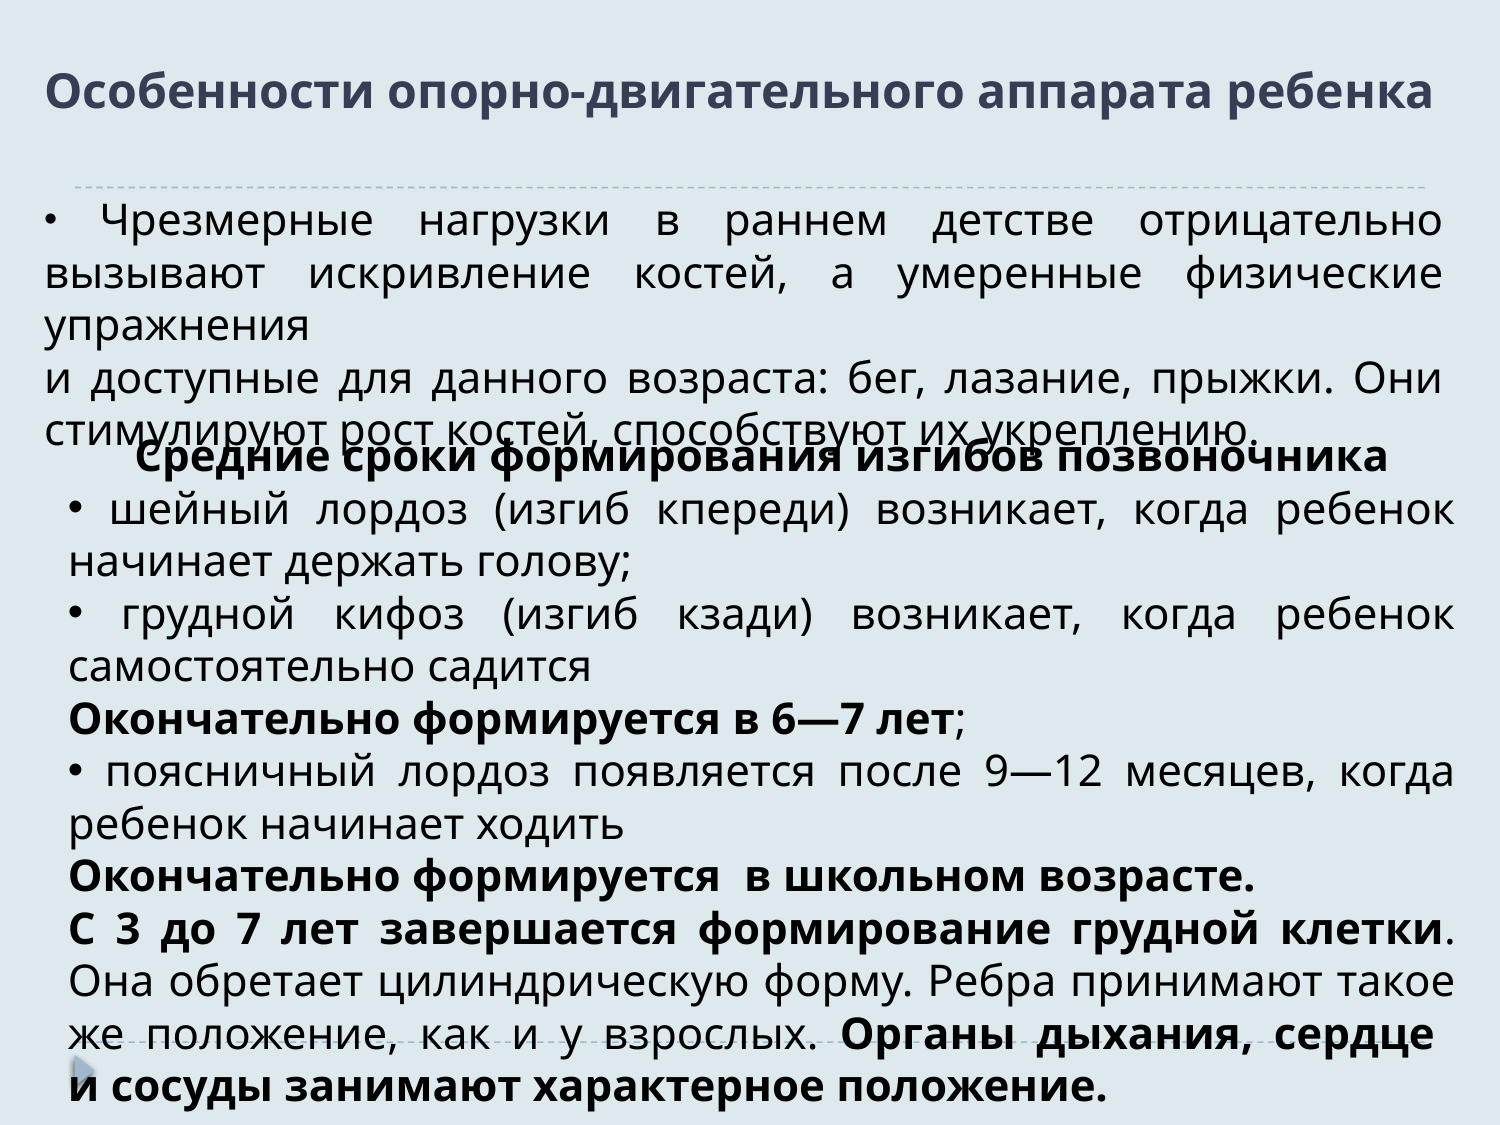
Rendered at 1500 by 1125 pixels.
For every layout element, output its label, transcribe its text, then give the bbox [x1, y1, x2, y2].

text_box Средние сроки формирования изгибов позвоночника шейный лордоз (изгиб кпереди) возникает, когда ребенок начинает держать голову; грудной кифоз (изгиб кзади) возникает, когда ребенок самостоятельно садится Окончательно формируется в 6—7 лет; поясничный лордоз появляется после 9—12 месяцев, когда ребенок начинает ходить Окончательно формируется в школьном возрасте. С 3 до 7 лет завершается формирование грудной клетки. Она обретает цилиндрическую форму. Ребра принимают такое же положение, как и у взрослых. Органы дыхания, сердце и сосуды занимают характерное положение. [53, 420, 1471, 1125]
title Особенности опорно-двигательного аппарата ребенка [29, 37, 1471, 126]
text_box Чрезмерные нагрузки в раннем детстве отрицательно вызывают искривление костей, а умеренные физические упражнения и доступные для данного возраста: бег, лазание, прыжки. Они стимулируют рост костей, способствуют их укреплению. [29, 184, 1459, 462]
